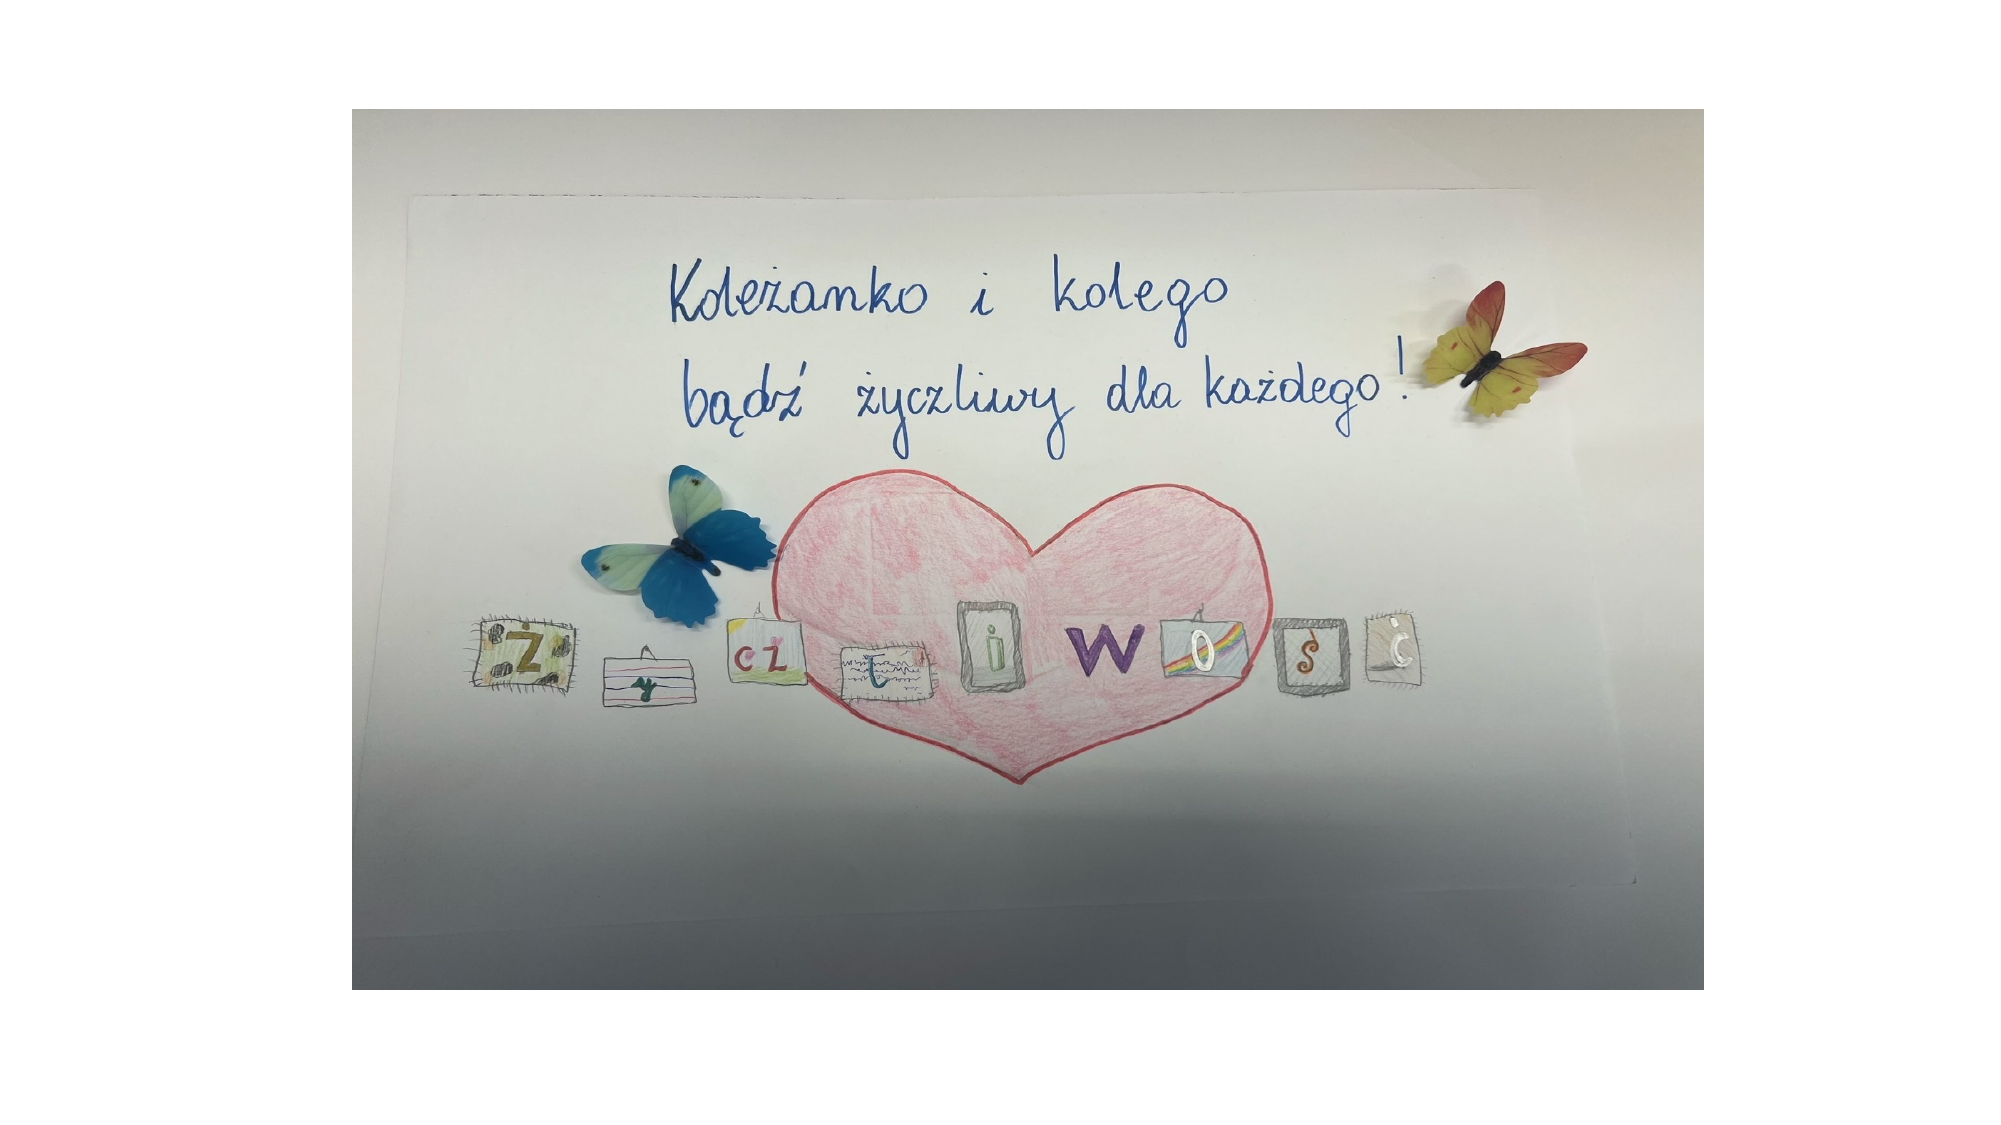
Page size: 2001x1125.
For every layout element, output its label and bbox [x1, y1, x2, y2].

list [352, 109, 1704, 990]
